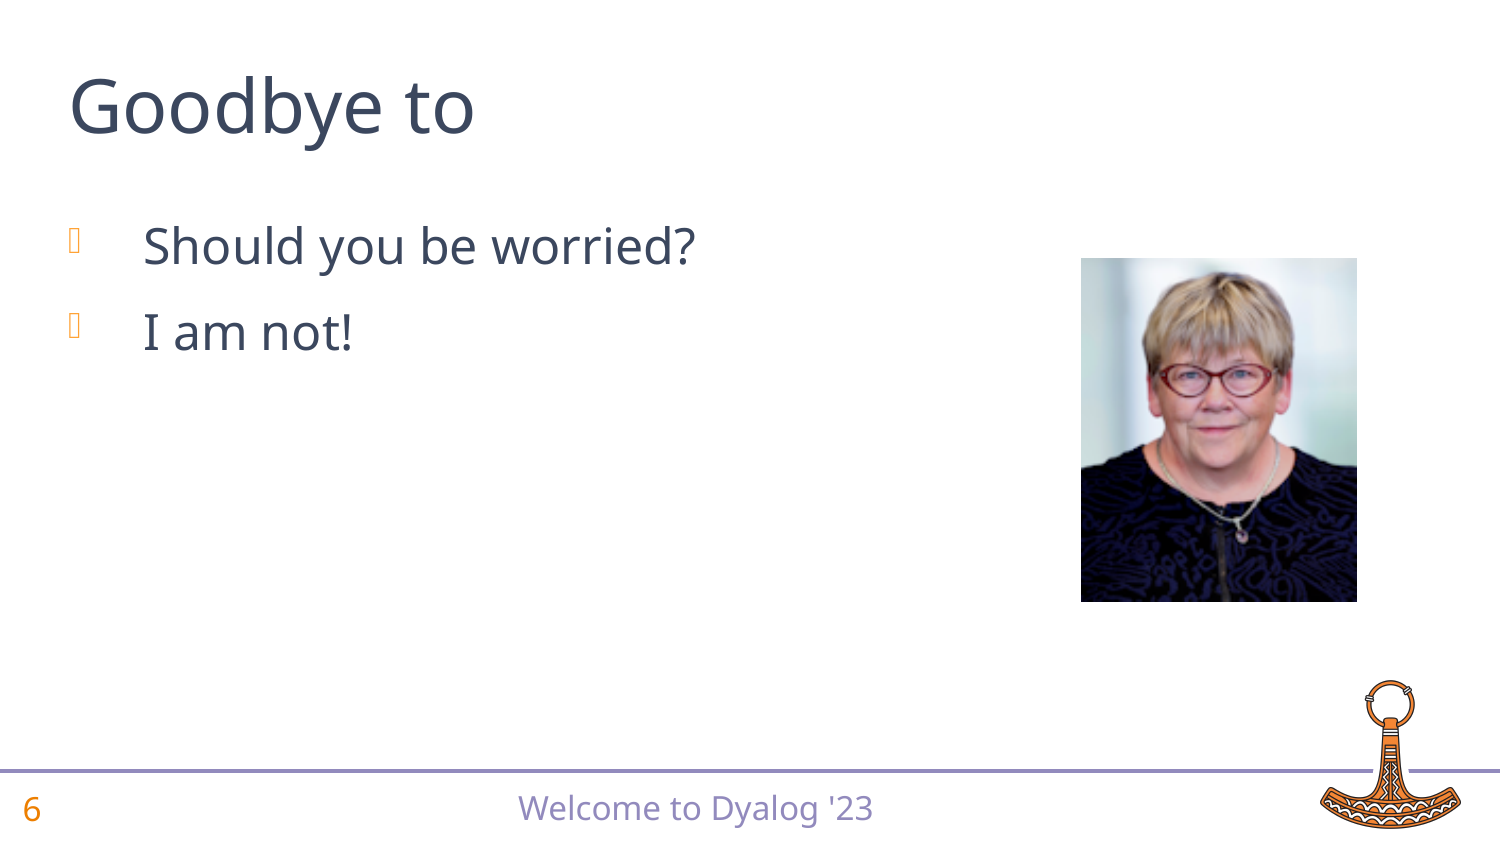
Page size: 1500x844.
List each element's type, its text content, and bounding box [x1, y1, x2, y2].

picture [1081, 257, 1357, 602]
list Should you be worried? I am not! [53, 207, 1053, 740]
title Goodbye to [53, 43, 1203, 157]
picture [1320, 680, 1461, 829]
